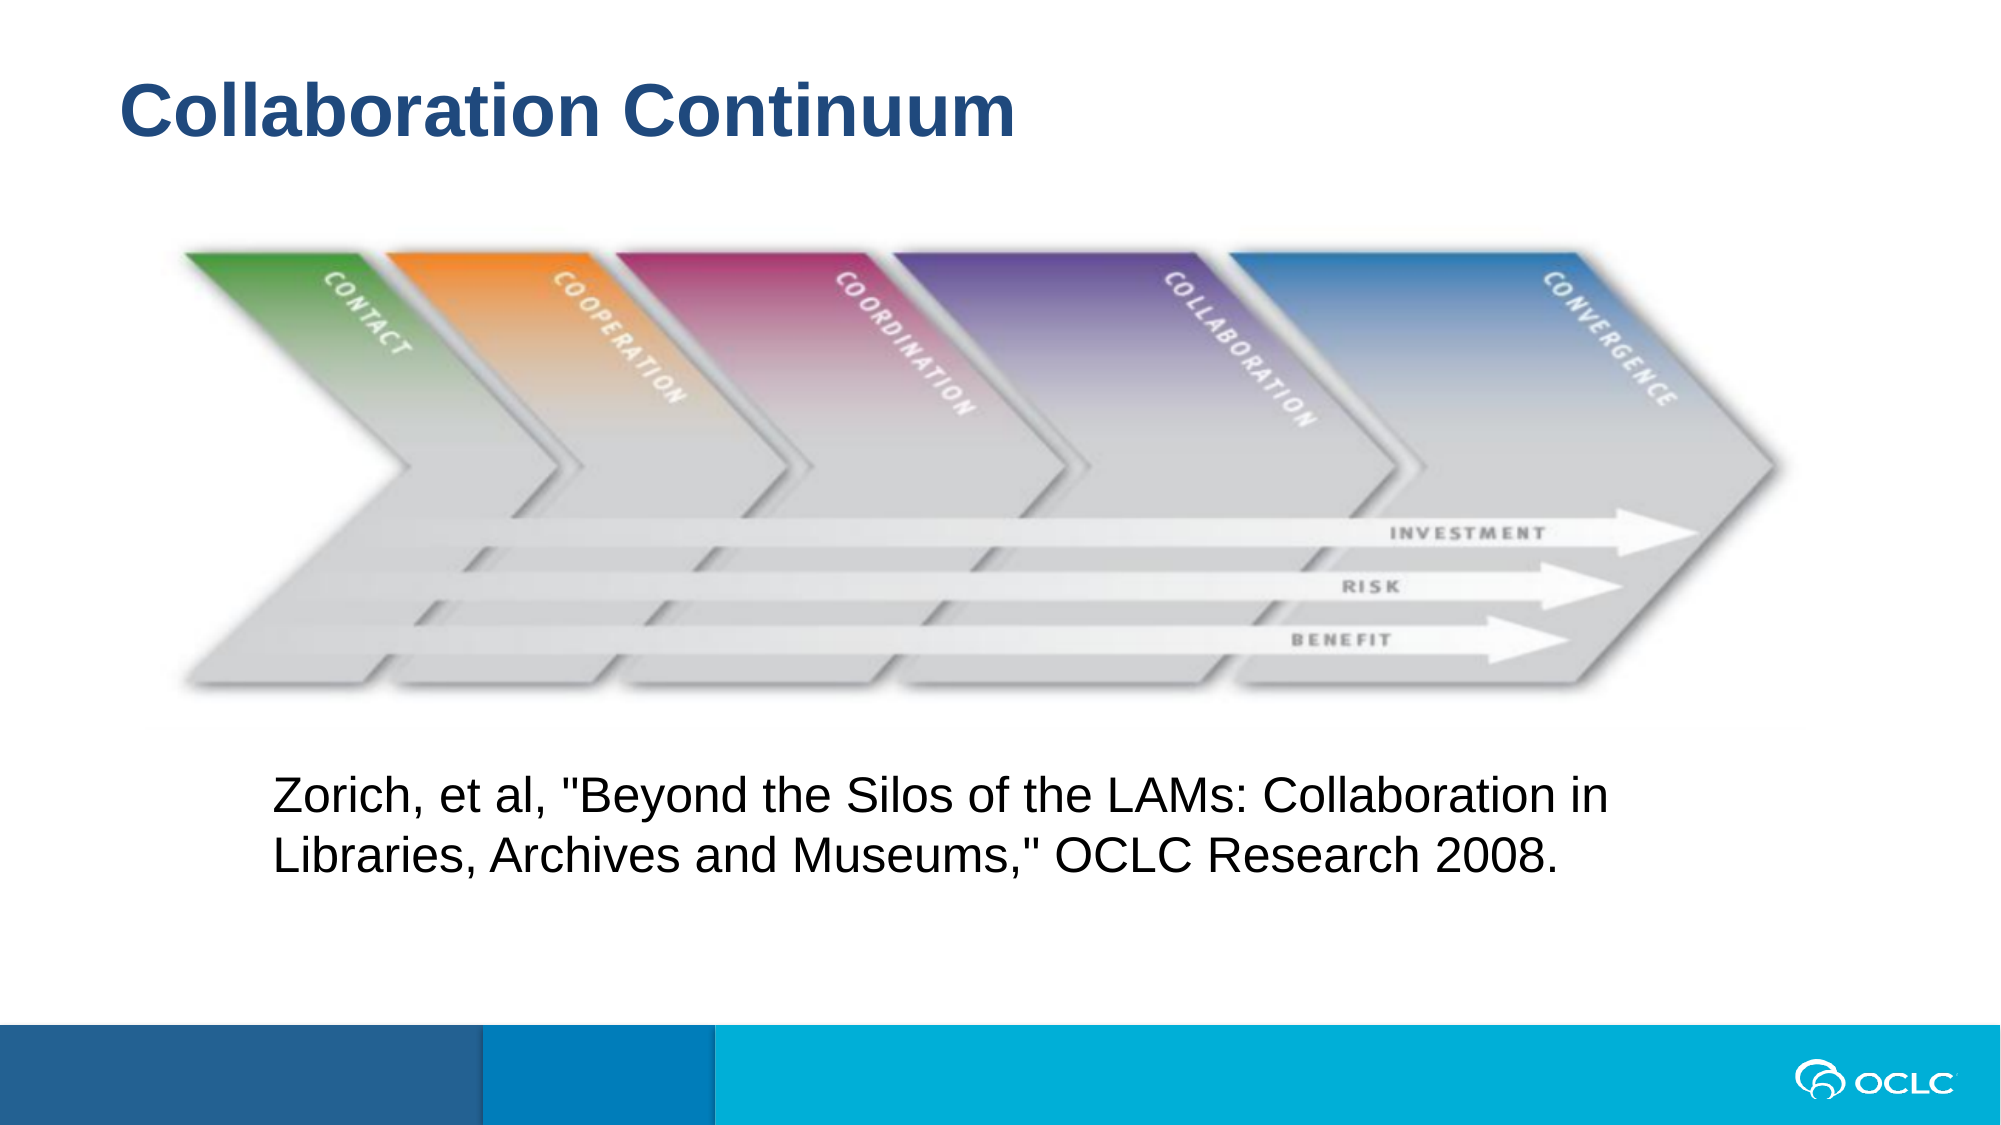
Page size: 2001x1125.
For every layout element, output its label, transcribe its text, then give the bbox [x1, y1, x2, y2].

list Collaboration Continuum [104, 54, 1895, 205]
text_box Zorich, et al, "Beyond the Silos of the LAMs: Collaboration in Libraries, Archives and Museums," OCLC Research 2008. [252, 813, 1682, 893]
picture [145, 162, 1806, 802]
